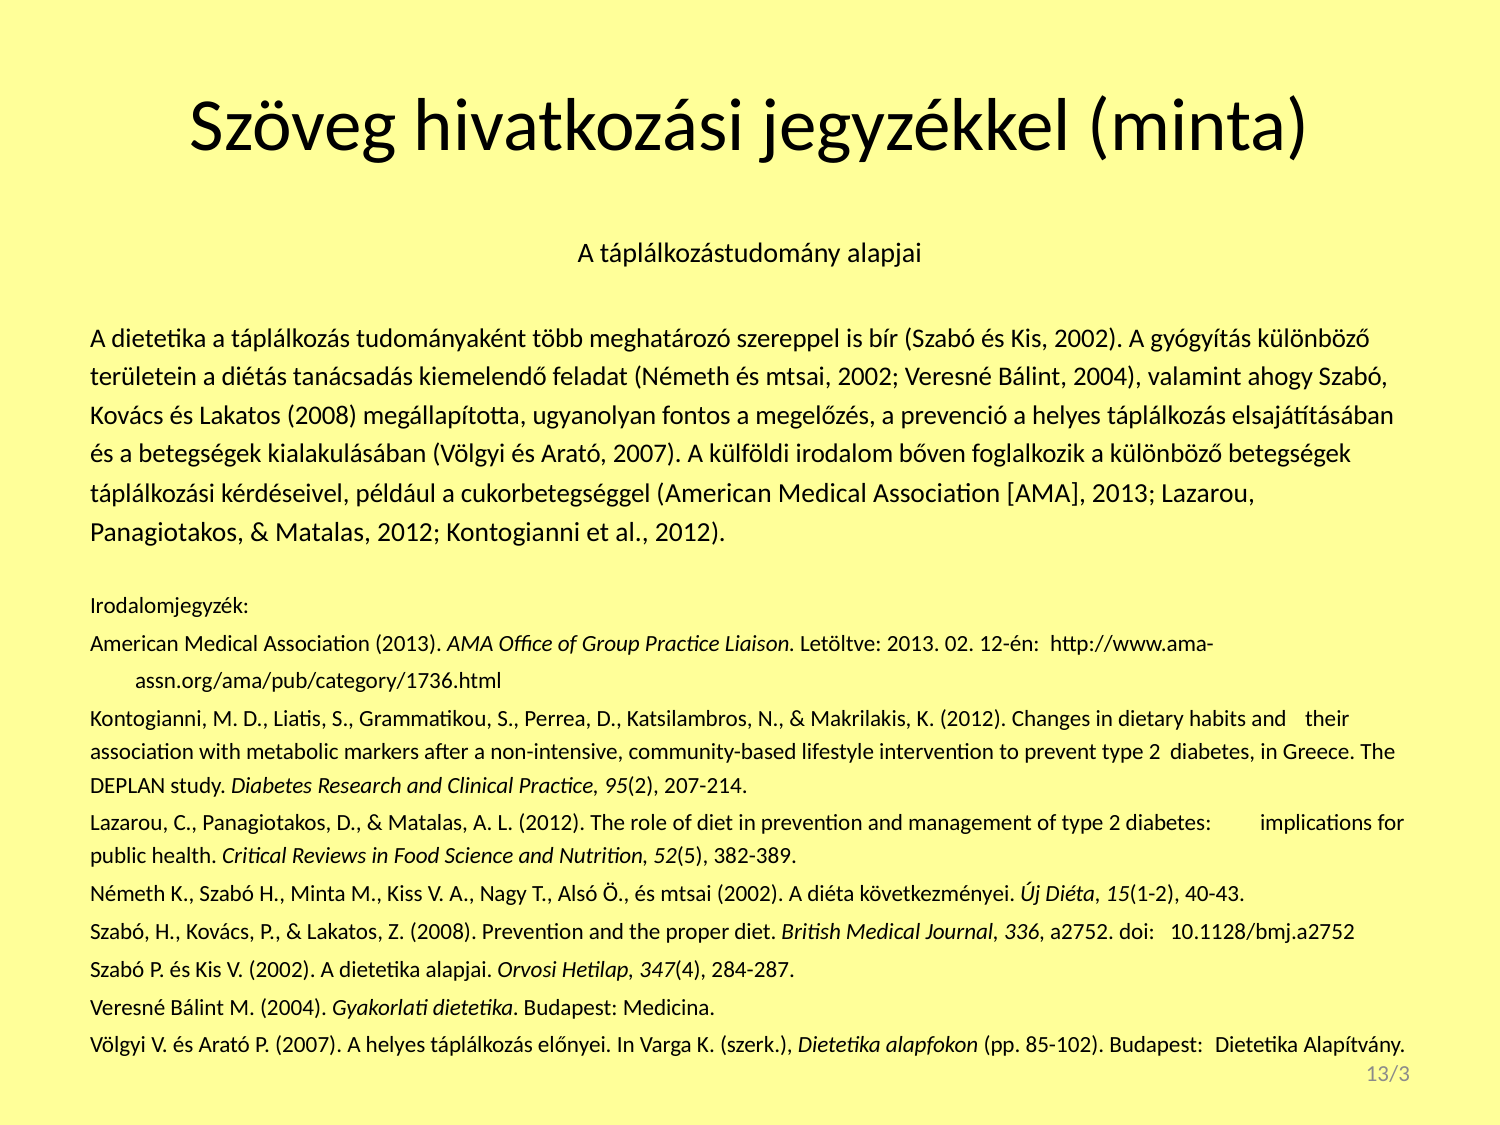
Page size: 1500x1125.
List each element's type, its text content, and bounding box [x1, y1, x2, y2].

title Szöveg hivatkozási jegyzékkel (minta) [75, 45, 1425, 197]
slide_number 13/3 [1074, 1042, 1425, 1103]
list A táplálkozástudomány alapjai A dietetika a táplálkozás tudományaként több meghatározó szereppel is bír (Szabó és Kis, 2002). A gyógyítás különböző területein a diétás tanácsadás kiemelendő feladat (Németh és mtsai, 2002; Veresné Bálint, 2004), valamint ahogy Szabó, Kovács és Lakatos (2008) megállapította, ugyanolyan fontos a megelőzés, a prevenció a helyes táplálkozás elsajátításában és a betegségek kialakulásában (Völgyi és Arató, 2007). A külföldi irodalom bőven foglalkozik a különböző betegségek táplálkozási kérdéseivel, például a cukorbetegséggel (American Medical Association [AMA], 2013; Lazarou, Panagiotakos, & Matalas, 2012; Kontogianni et al., 2012). Irodalomjegyzék: American Medical Association (2013). AMA Office of Group Practice Liaison. Letöltve: 2013. 02. 12-én: http://www.ama- assn.org/ama/pub/category/1736.html Kontogianni, M. D., Liatis, S., Grammatikou, S., Perrea, D., Katsilambros, N., & Makrilakis, K. (2012). Changes in dietary habits and their association with metabolic markers after a non-intensive, community-based lifestyle intervention to prevent type 2 diabetes, in Greece. The DEPLAN study. Diabetes Research and Clinical Practice, 95(2), 207-214. Lazarou, C., Panagiotakos, D., & Matalas, A. L. (2012). The role of diet in prevention and management of type 2 diabetes: implications for public health. Critical Reviews in Food Science and Nutrition, 52(5), 382-389. Németh K., Szabó H., Minta M., Kiss V. A., Nagy T., Alsó Ö., és mtsai (2002). A diéta következményei. Új Diéta, 15(1-2), 40-43. Szabó, H., Kovács, P., & Lakatos, Z. (2008). Prevention and the proper diet. British Medical Journal, 336, a2752. doi: 10.1128/bmj.a2752 Szabó P. és Kis V. (2002). A dietetika alapjai. Orvosi Hetilap, 347(4), 284-287. Veresné Bálint M. (2004). Gyakorlati dietetika. Budapest: Medicina. Völgyi V. és Arató P. (2007). A helyes táplálkozás előnyei. In Varga K. (szerk.), Dietetika alapfokon (pp. 85-102). Budapest: Dietetika Alapítvány. [75, 219, 1425, 1083]
